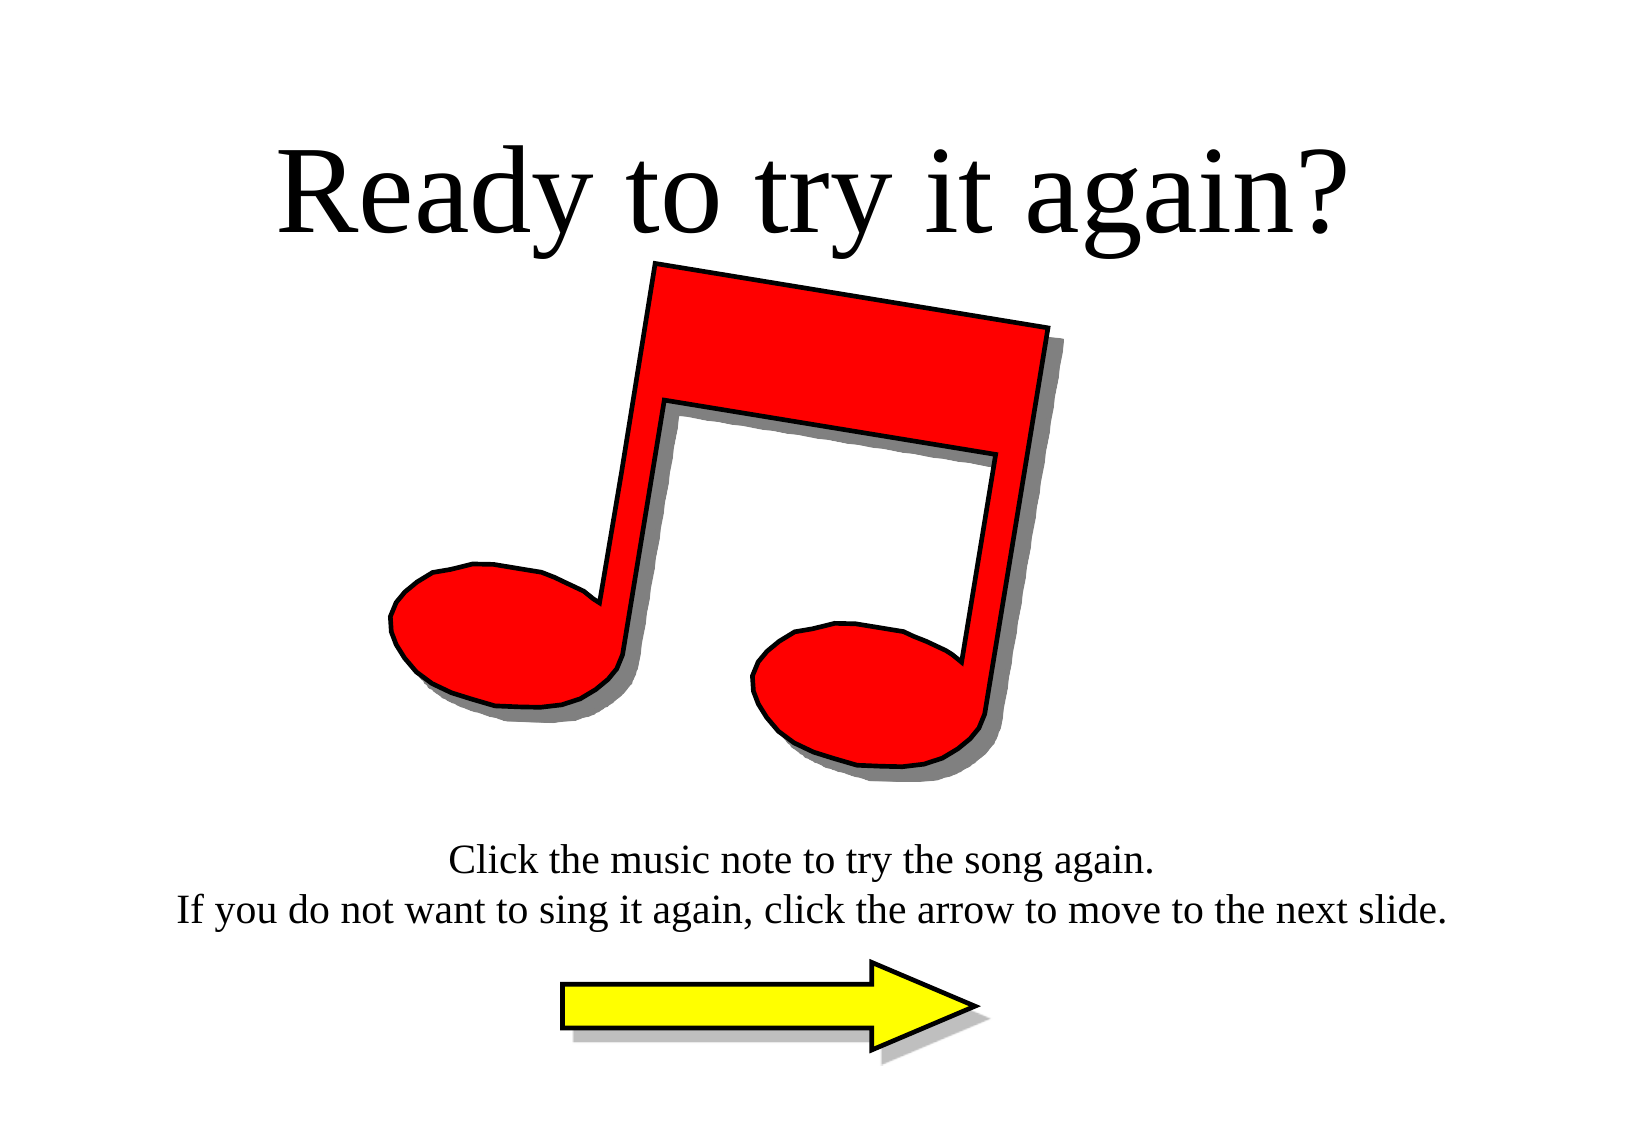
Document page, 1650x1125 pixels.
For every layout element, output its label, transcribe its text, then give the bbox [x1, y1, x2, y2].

text_box Click the music note to try the song again. If you do not want to sing it again, click the arrow to move to the next slide. [87, 824, 1538, 940]
text_box [390, 263, 1048, 767]
text_box [562, 962, 976, 1050]
text_box Ready to try it again? [57, 99, 1570, 265]
